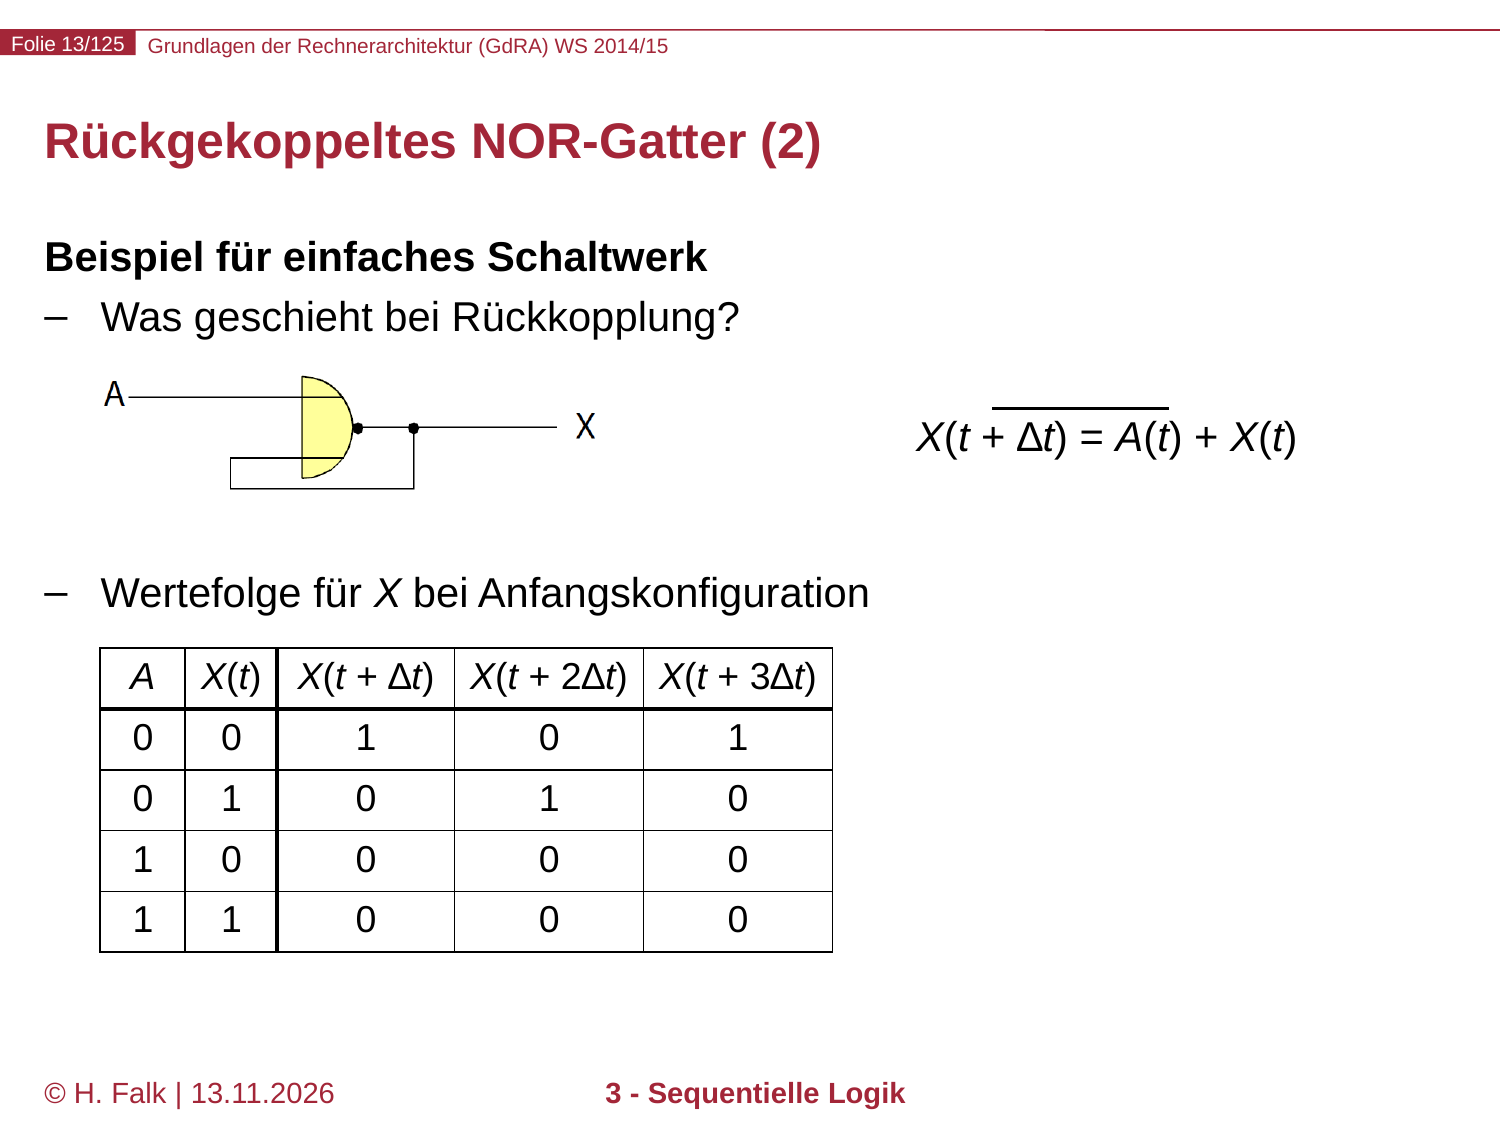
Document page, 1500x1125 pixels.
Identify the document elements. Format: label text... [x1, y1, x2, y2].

table_header A [101, 649, 184, 707]
table_header X(t + ∆t) [279, 649, 454, 707]
table_cell 1 [279, 711, 454, 769]
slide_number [29, 1066, 301, 1125]
list Beispiel für einfaches Schaltwerk Was geschieht bei Rückkopplung? X(t + ∆t) = A(t) + X(t) Wertefolge für X bei Anfangskonfiguration [29, 227, 1471, 1047]
table_cell 0 [186, 831, 275, 891]
footer 3 - Sequentielle Logik [301, 1066, 1211, 1125]
table_cell 0 [644, 892, 832, 951]
title Rückgekoppeltes NOR-Gatter (2) [29, 90, 1471, 198]
table_cell 0 [186, 711, 275, 769]
table_header X(t + 3∆t) [644, 649, 832, 707]
table_cell 0 [101, 771, 184, 830]
table_cell 0 [644, 831, 832, 891]
table_cell 1 [186, 892, 275, 951]
table_cell 1 [455, 771, 643, 830]
table_cell 0 [101, 711, 184, 769]
table_cell 0 [279, 892, 454, 951]
table_header X(t + 2∆t) [455, 649, 643, 707]
table_cell 0 [455, 831, 643, 891]
table_cell 0 [279, 831, 454, 891]
table_cell 1 [644, 711, 832, 769]
table_cell 1 [101, 892, 184, 951]
table_cell 1 [186, 771, 275, 830]
table_cell 1 [101, 831, 184, 891]
table_cell 0 [455, 711, 643, 769]
table_header X(t) [186, 649, 275, 707]
table_cell 0 [279, 771, 454, 830]
picture [100, 373, 598, 492]
table_cell 0 [644, 771, 832, 830]
table_cell 0 [455, 892, 643, 951]
